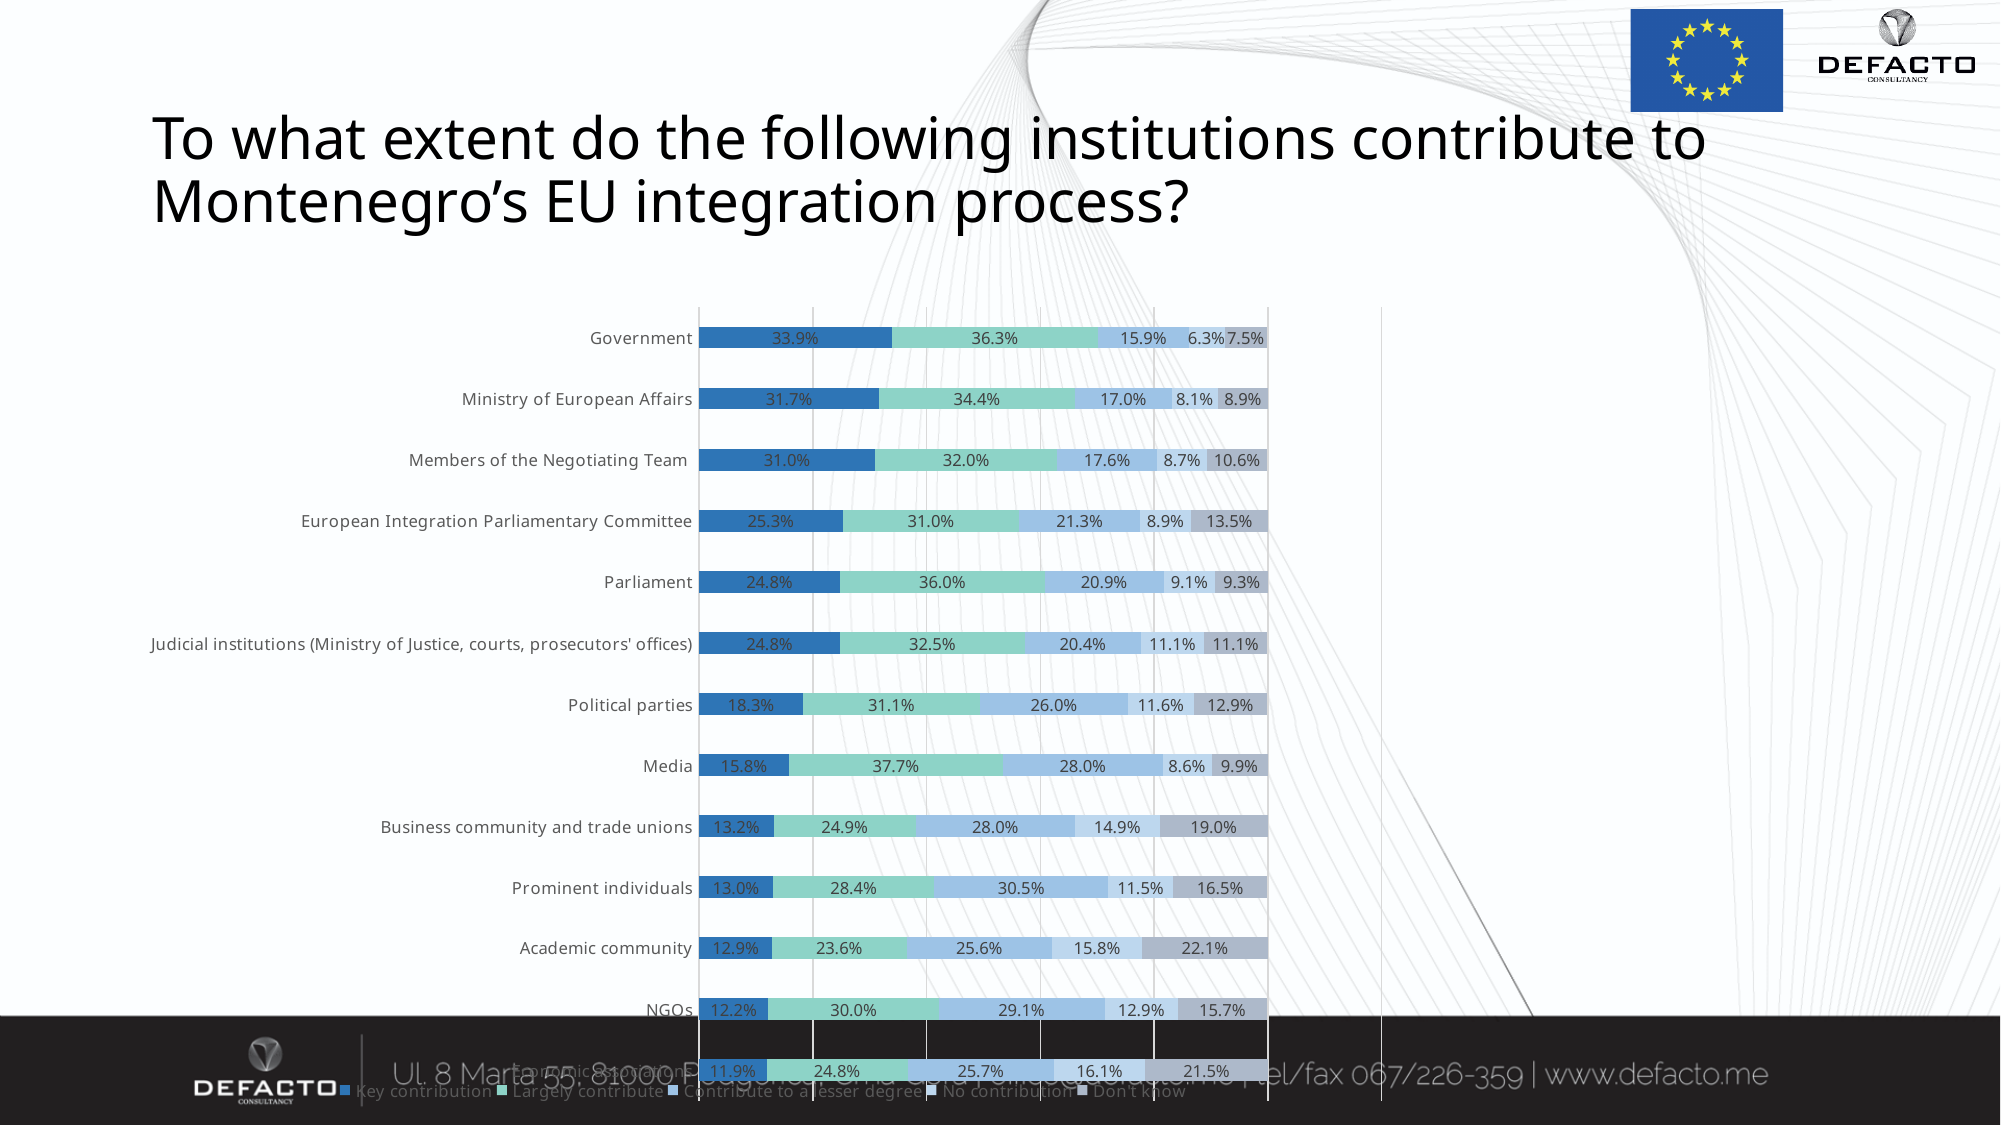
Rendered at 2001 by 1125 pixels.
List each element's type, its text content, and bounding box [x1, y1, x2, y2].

picture [0, 0, 2001, 1125]
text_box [1630, 9, 1784, 112]
chart [137, 274, 1390, 1116]
title To what extent do the following institutions contribute to Montenegro’s EU integration process? [137, 61, 1844, 243]
